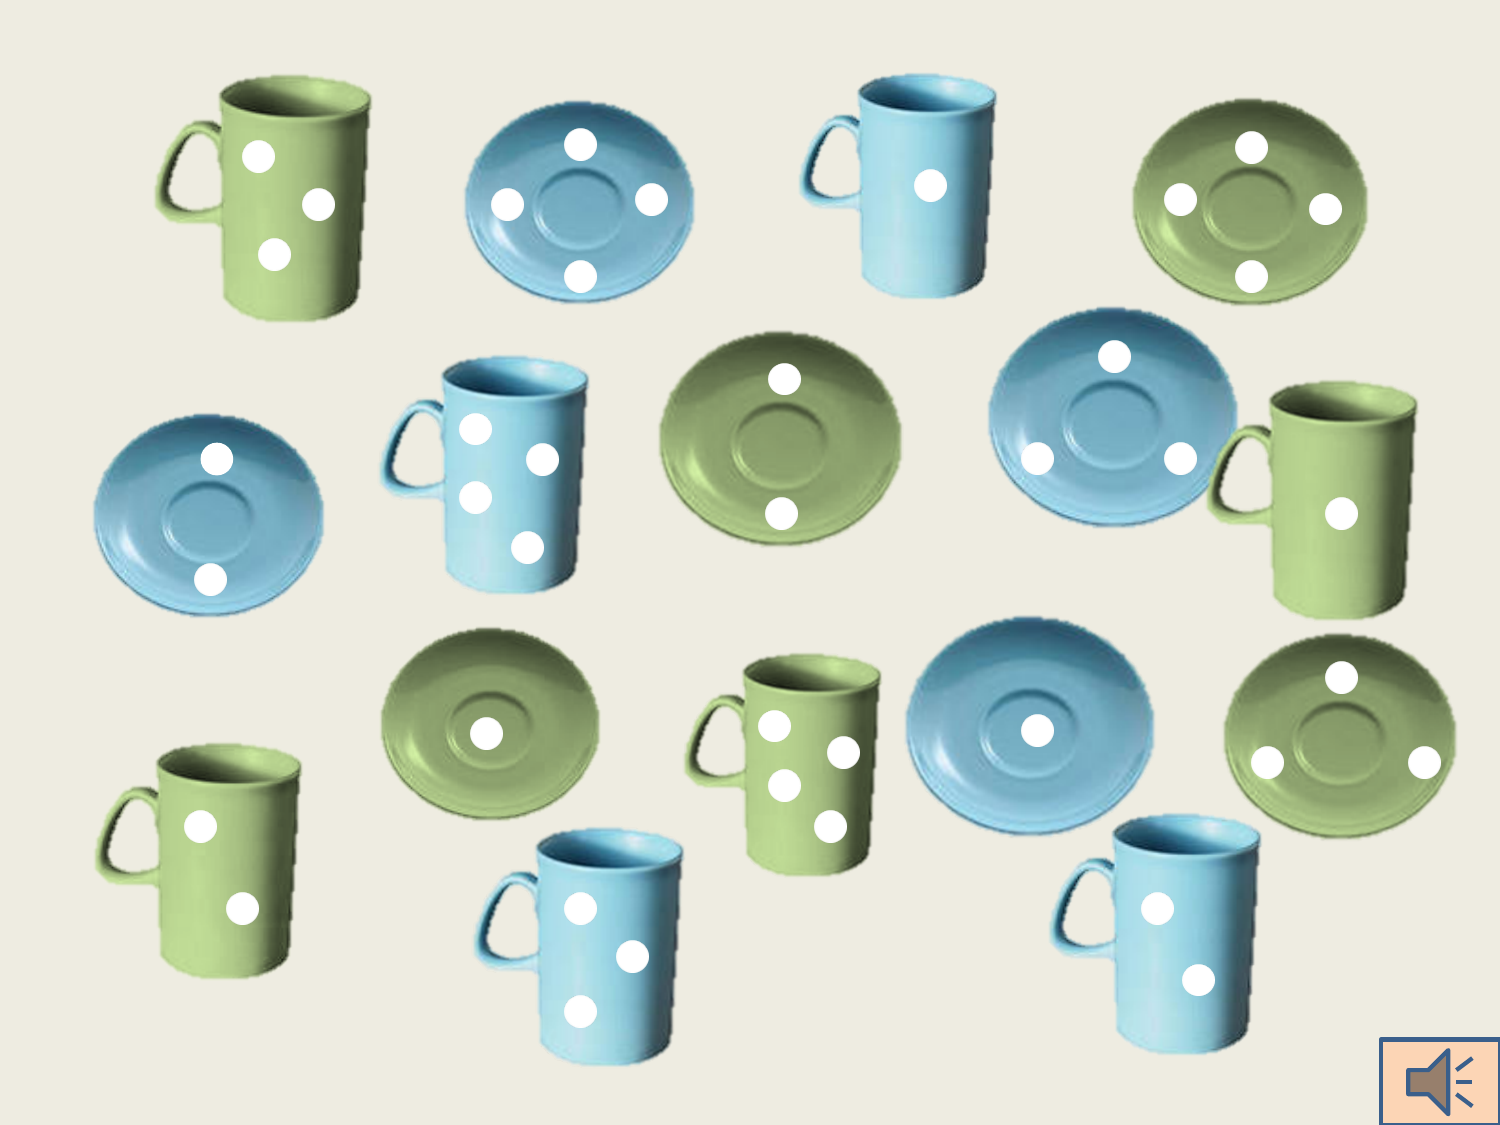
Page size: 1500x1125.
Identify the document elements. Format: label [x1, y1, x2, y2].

text_box [1379, 1037, 1500, 1125]
picture [135, 56, 1469, 1084]
picture [76, 725, 325, 997]
picture [83, 373, 337, 659]
